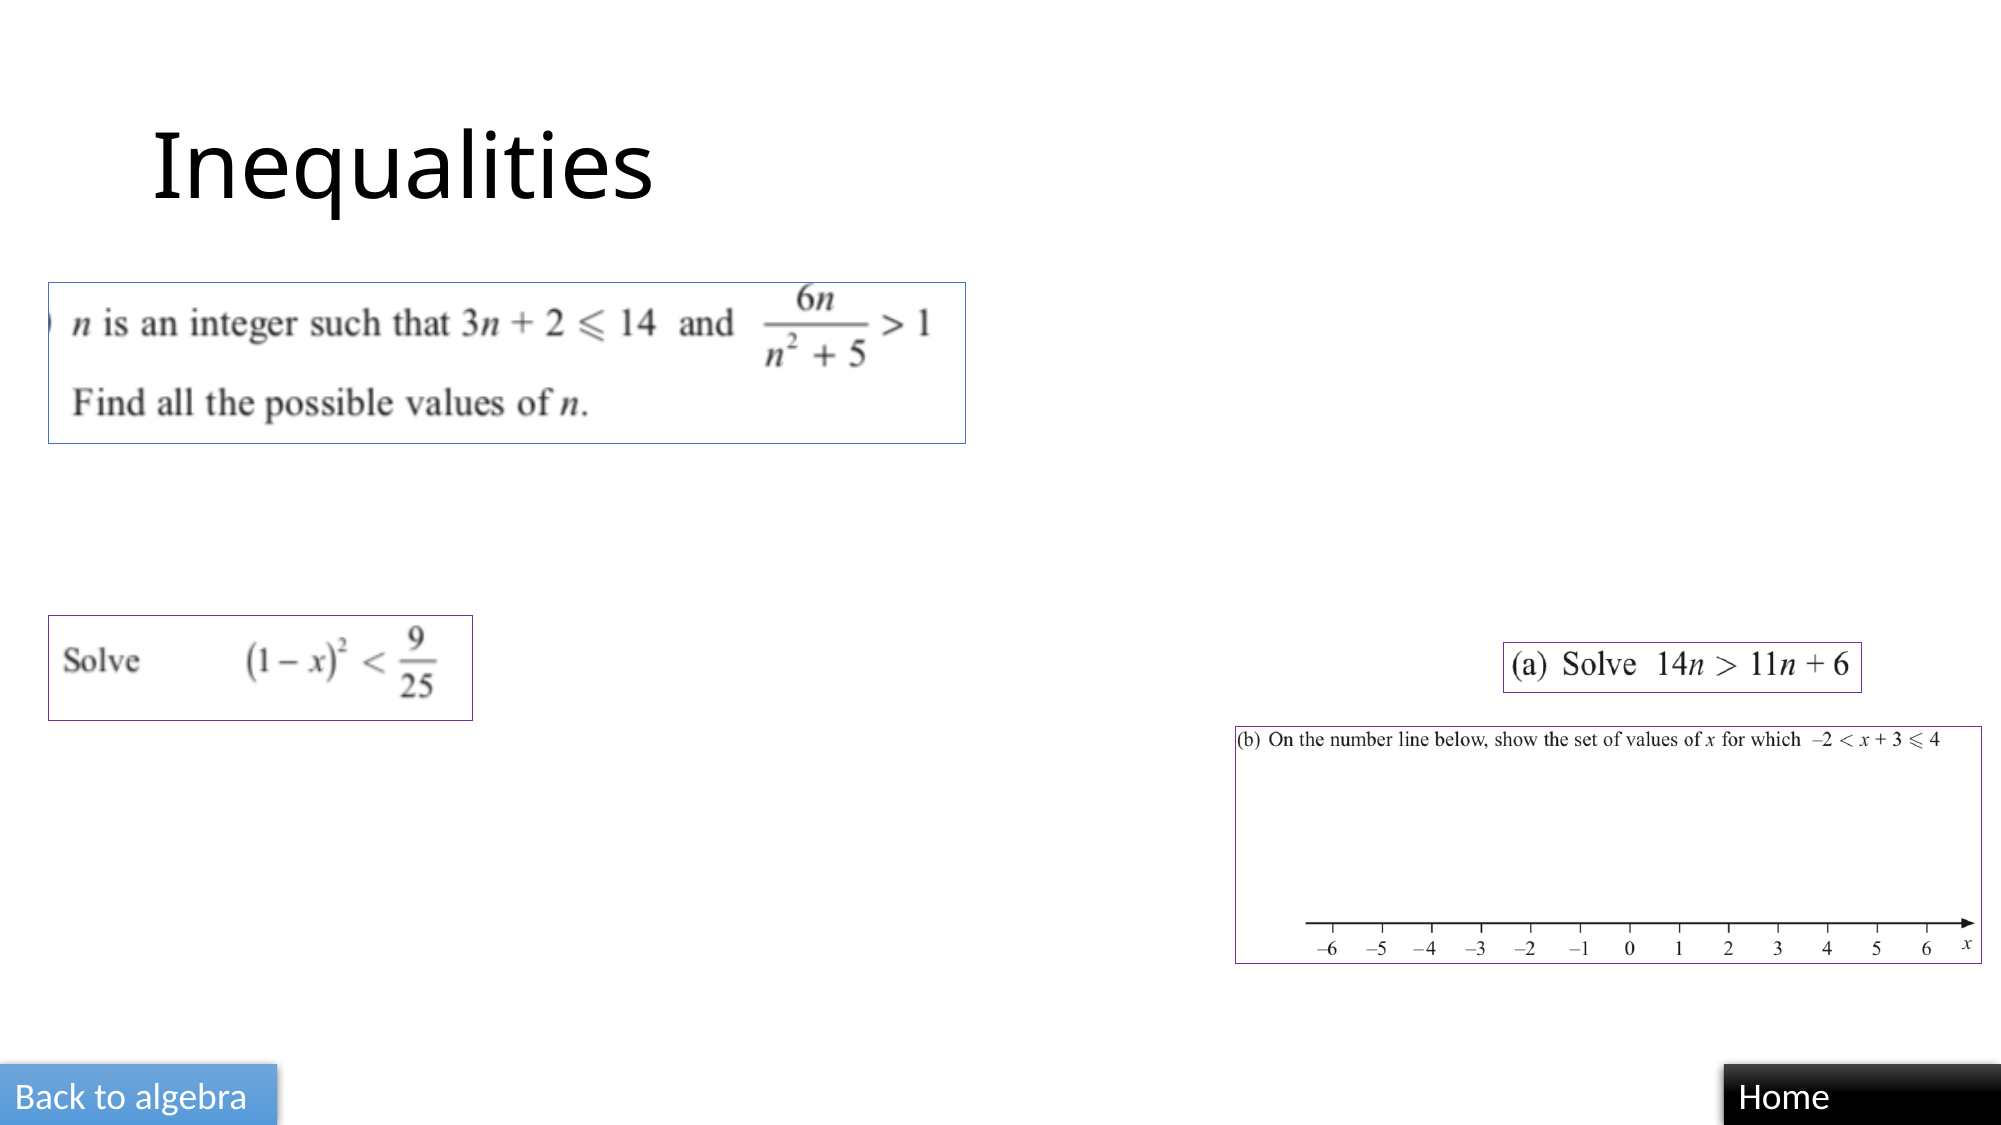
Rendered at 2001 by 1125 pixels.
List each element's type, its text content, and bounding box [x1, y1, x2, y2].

picture [1235, 726, 1982, 964]
picture [48, 614, 473, 721]
title Inequalities [137, 59, 1863, 278]
text_box Back to algebra [0, 1064, 278, 1125]
text_box Home [1723, 1064, 2000, 1125]
picture [1503, 641, 1862, 693]
picture [48, 281, 966, 444]
